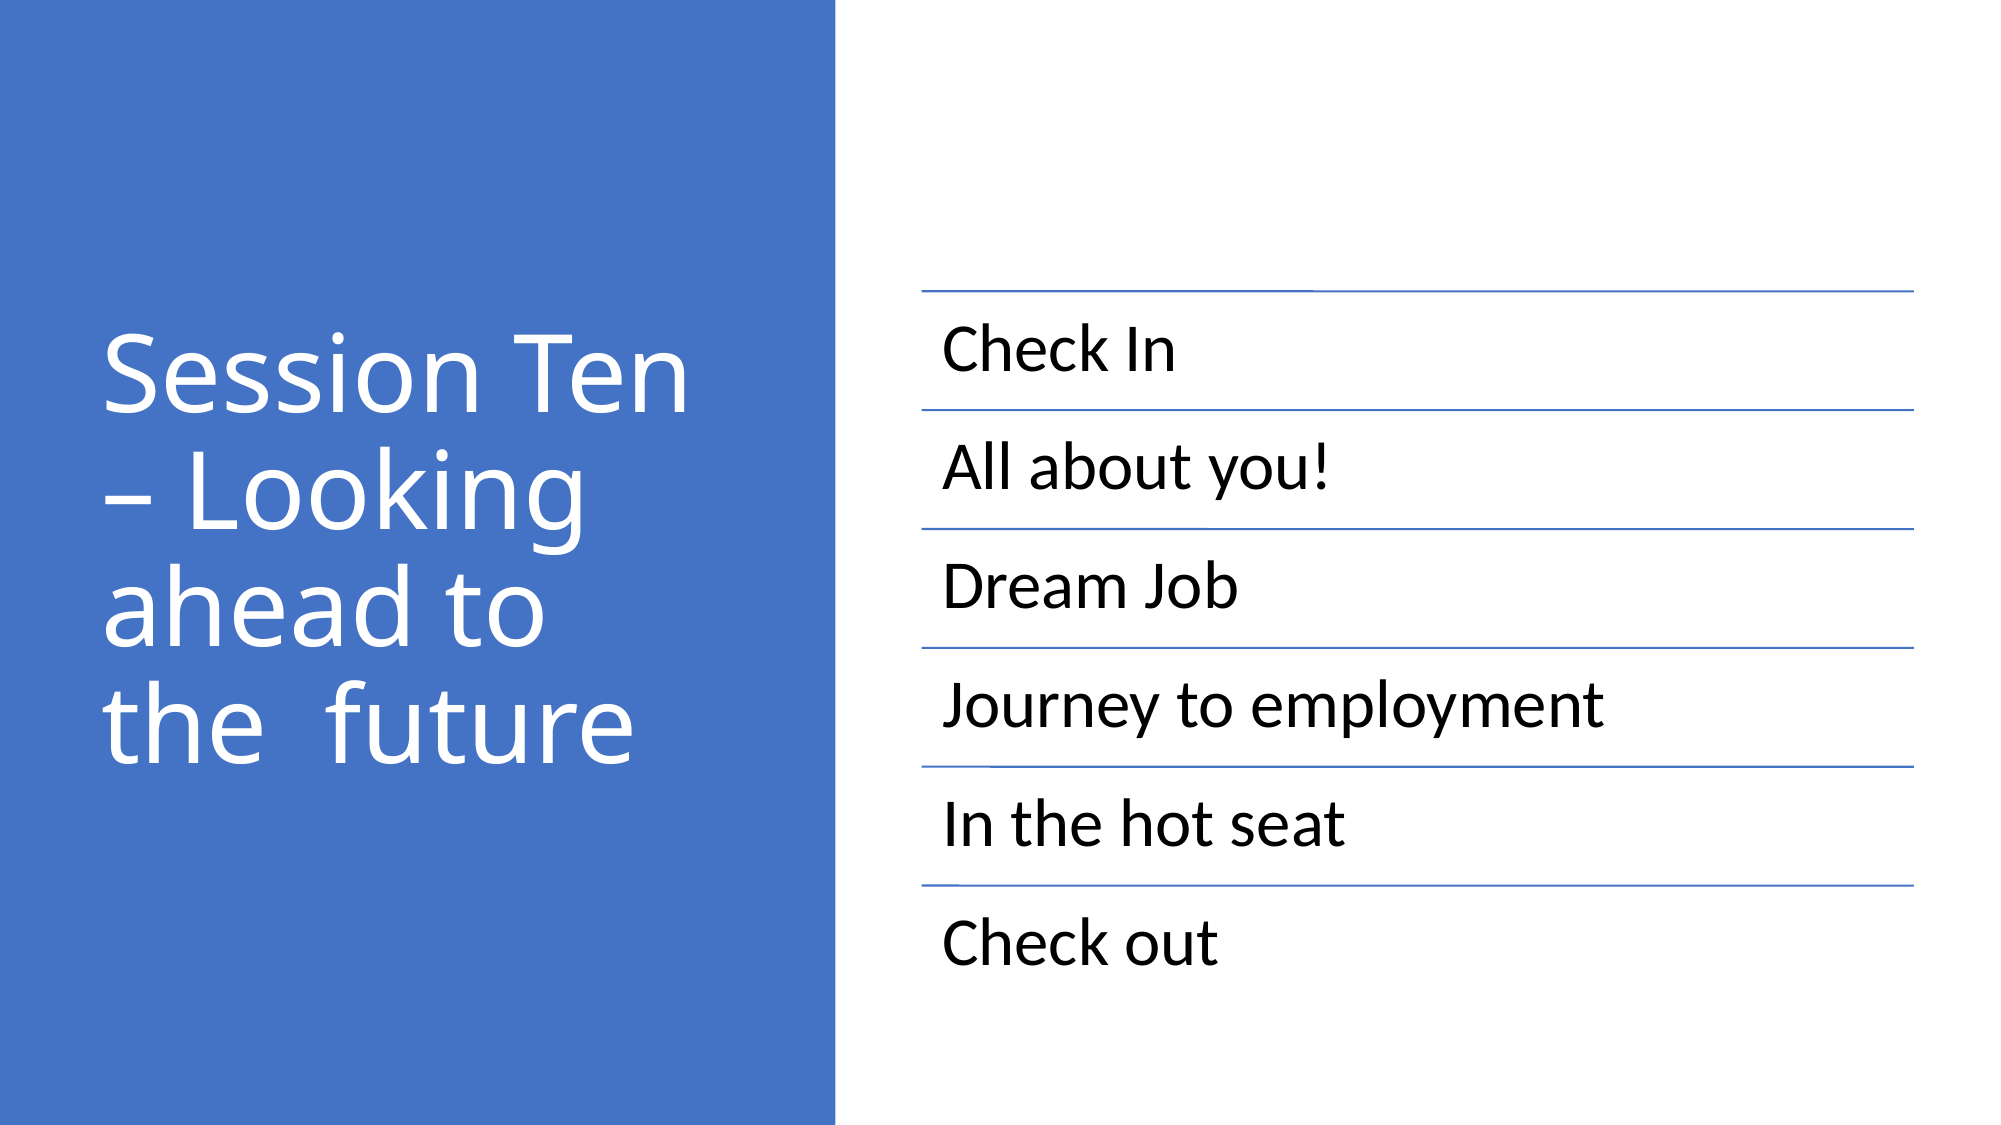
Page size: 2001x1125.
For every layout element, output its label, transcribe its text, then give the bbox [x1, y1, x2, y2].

title Session Ten – Looking ahead to the future [86, 101, 711, 1005]
text_box [0, 0, 836, 1125]
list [921, 290, 1914, 1005]
